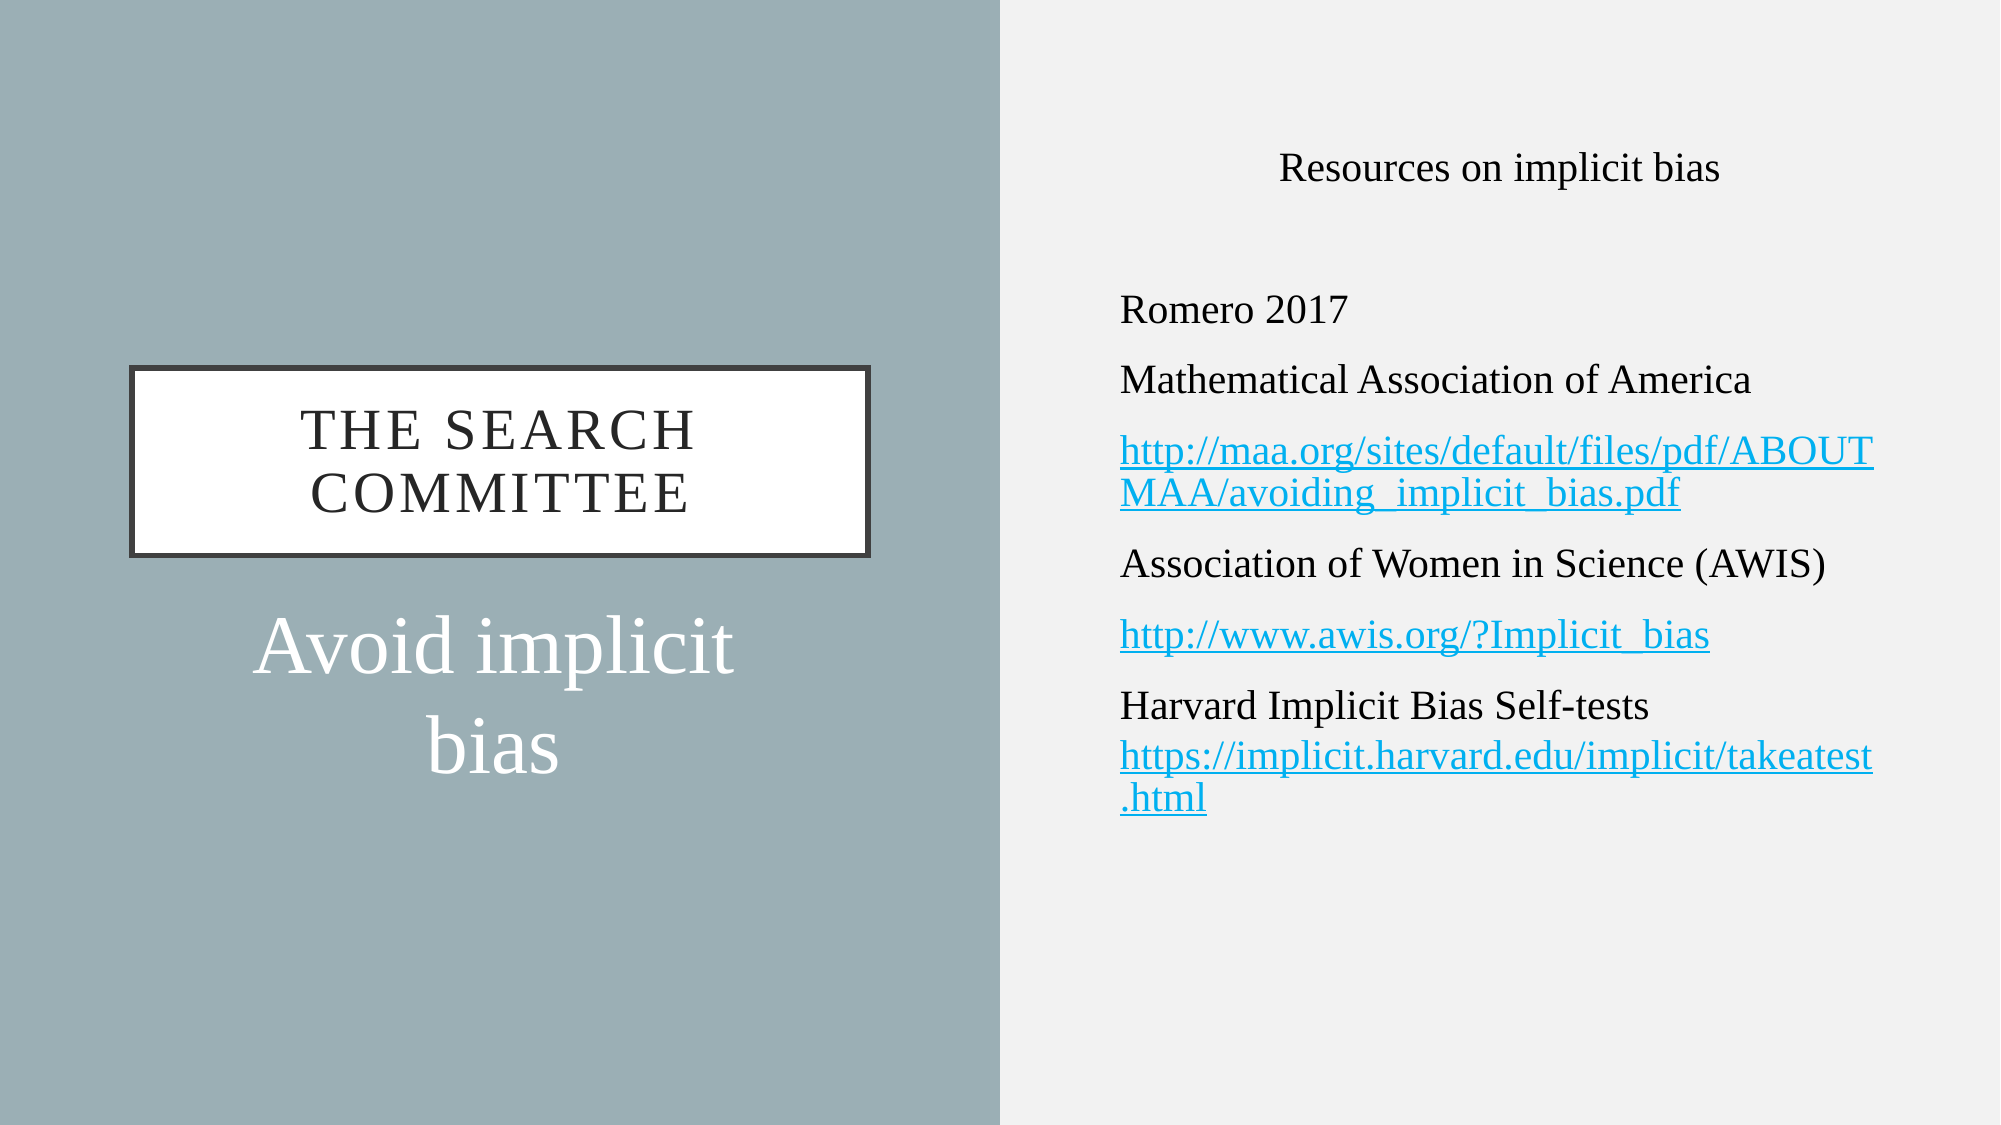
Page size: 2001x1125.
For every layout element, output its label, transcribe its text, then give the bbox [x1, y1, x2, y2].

list Resources on implicit bias Romero 2017 Mathematical Association of America http://maa.org/sites/default/files/pdf/ABOUTMAA/avoiding_implicit_bias.pdf Association of Women in Science (AWIS) http://www.awis.org/?Implicit_bias Harvard Implicit Bias Self-tests https://implicit.harvard.edu/implicit/takeatest.html [1104, 131, 1895, 993]
list Avoid implicit bias [183, 582, 806, 943]
title The Search Committee [129, 365, 871, 558]
